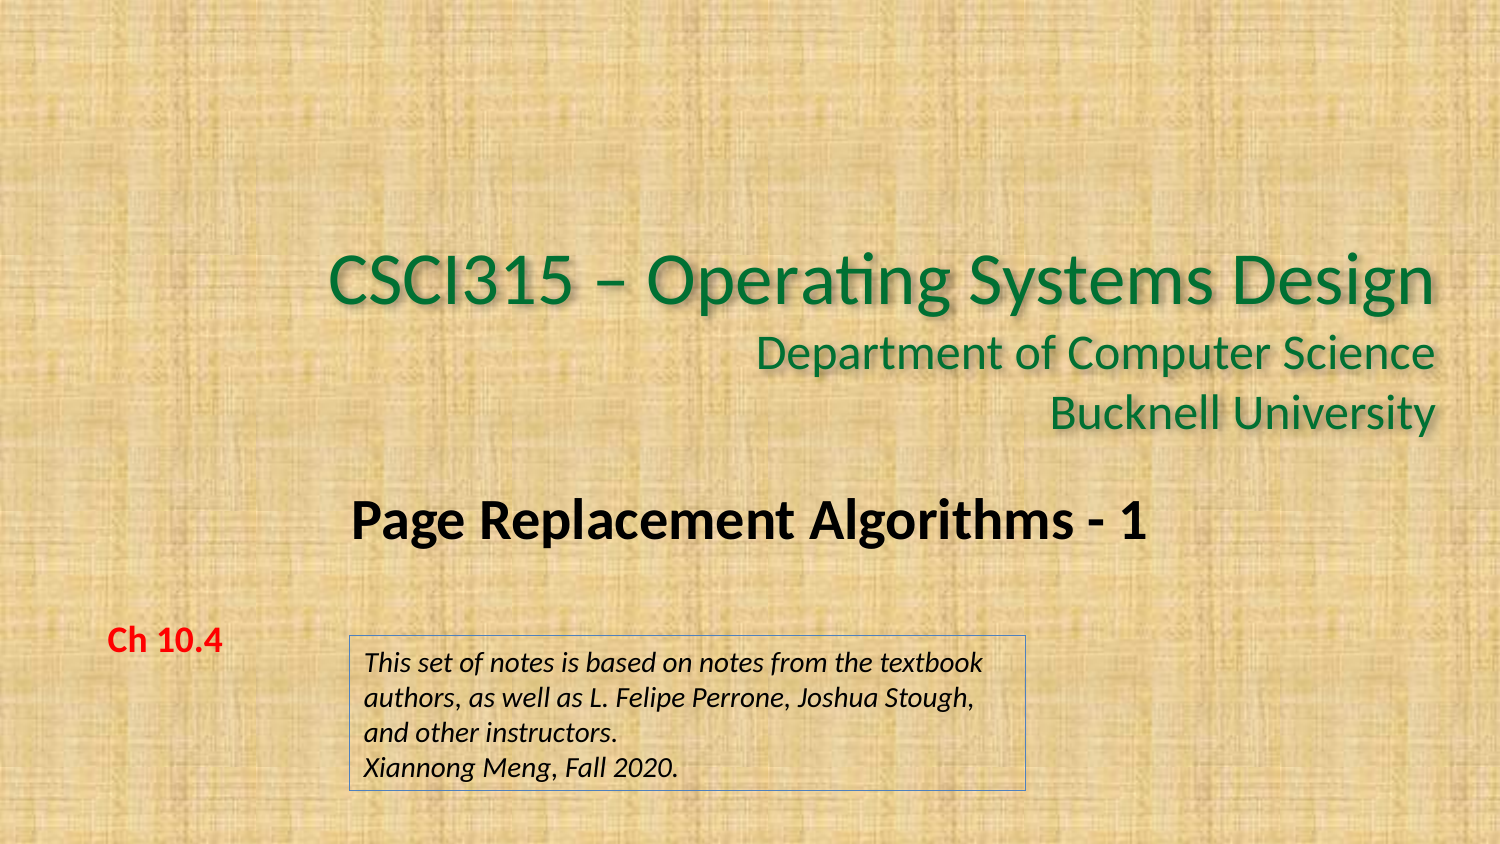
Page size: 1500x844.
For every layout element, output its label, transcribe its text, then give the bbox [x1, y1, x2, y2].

picture [0, 0, 1500, 844]
text_box This set of notes is based on notes from the textbook authors, as well as L. Felipe Perrone, Joshua Stough, and other instructors. Xiannong Meng, Fall 2020. [349, 635, 1026, 791]
text_box Ch 10.4 [92, 599, 256, 727]
text_box Page Replacement Algorithms - 1 [112, 465, 1388, 595]
title CSCI315 – Operating Systems Design Department of Computer Science Bucknell University [274, 171, 1452, 497]
